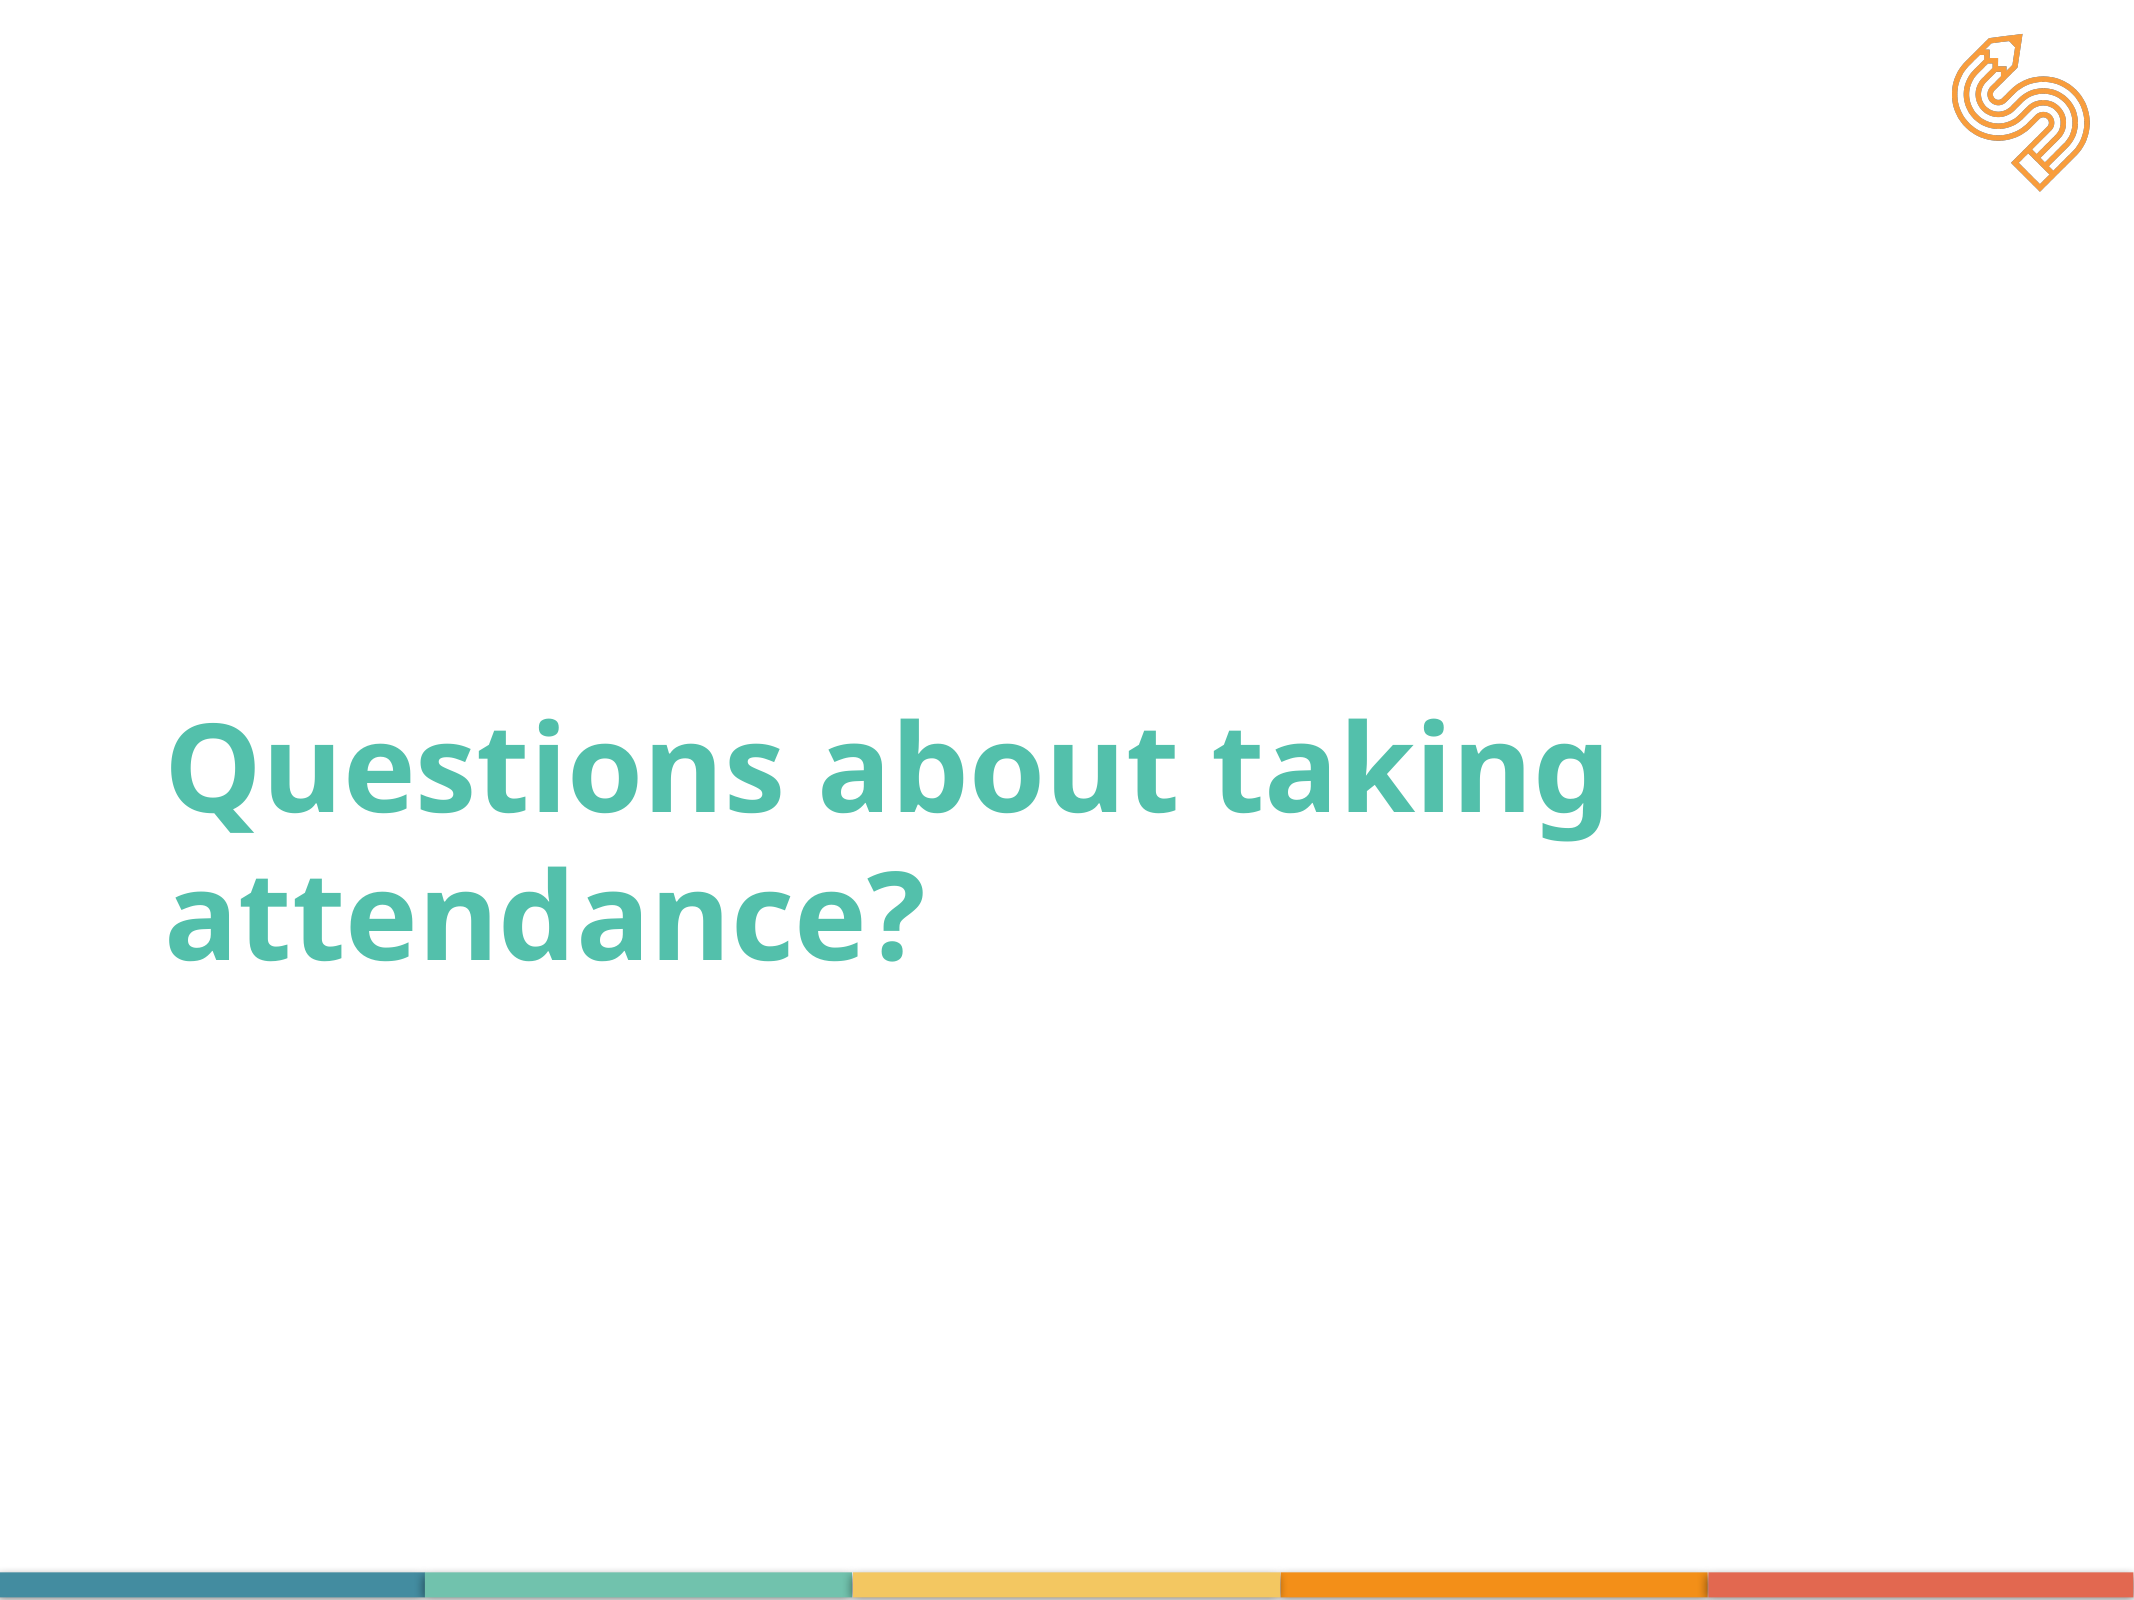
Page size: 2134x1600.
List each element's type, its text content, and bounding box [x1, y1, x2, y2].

title Questions about taking attendance? [156, 660, 1978, 1015]
picture [1936, 24, 2103, 204]
